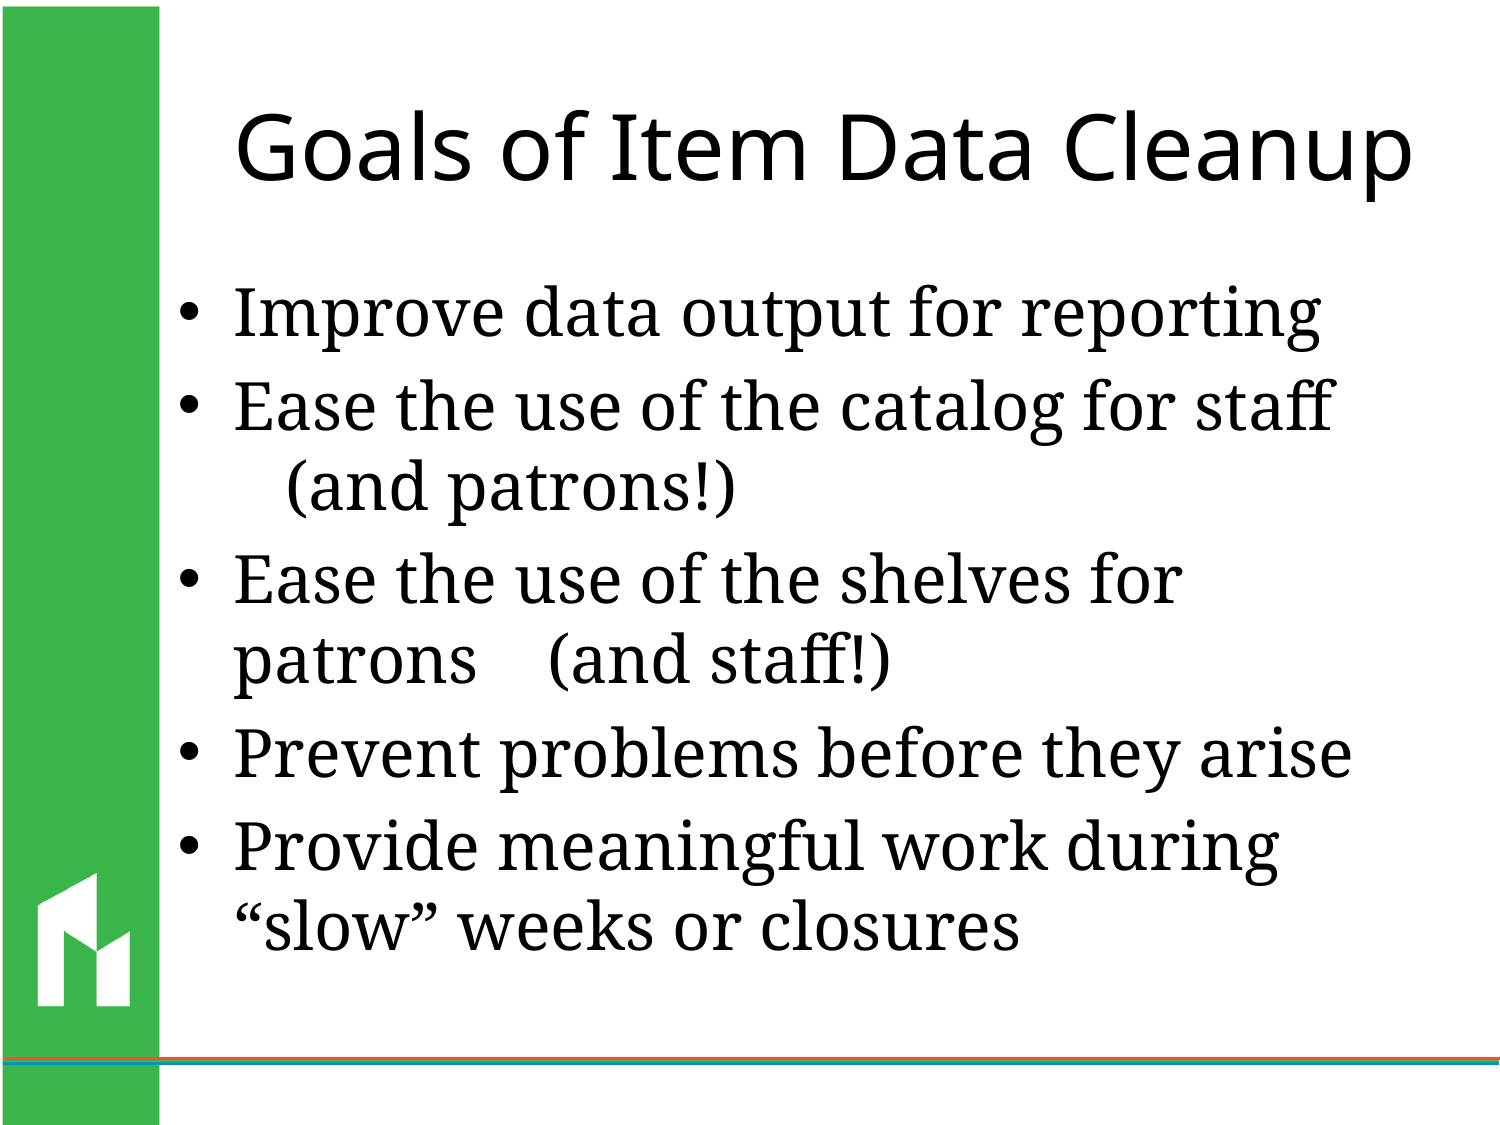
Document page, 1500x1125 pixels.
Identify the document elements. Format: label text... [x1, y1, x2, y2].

list Improve data output for reporting Ease the use of the catalog for staff (and patrons!) Ease the use of the shelves for patrons (and staff!) Prevent problems before they arise Provide meaningful work during “slow” weeks or closures [162, 262, 1425, 1005]
picture [1, 3, 1500, 1125]
title Goals of Item Data Cleanup [150, 50, 1500, 238]
